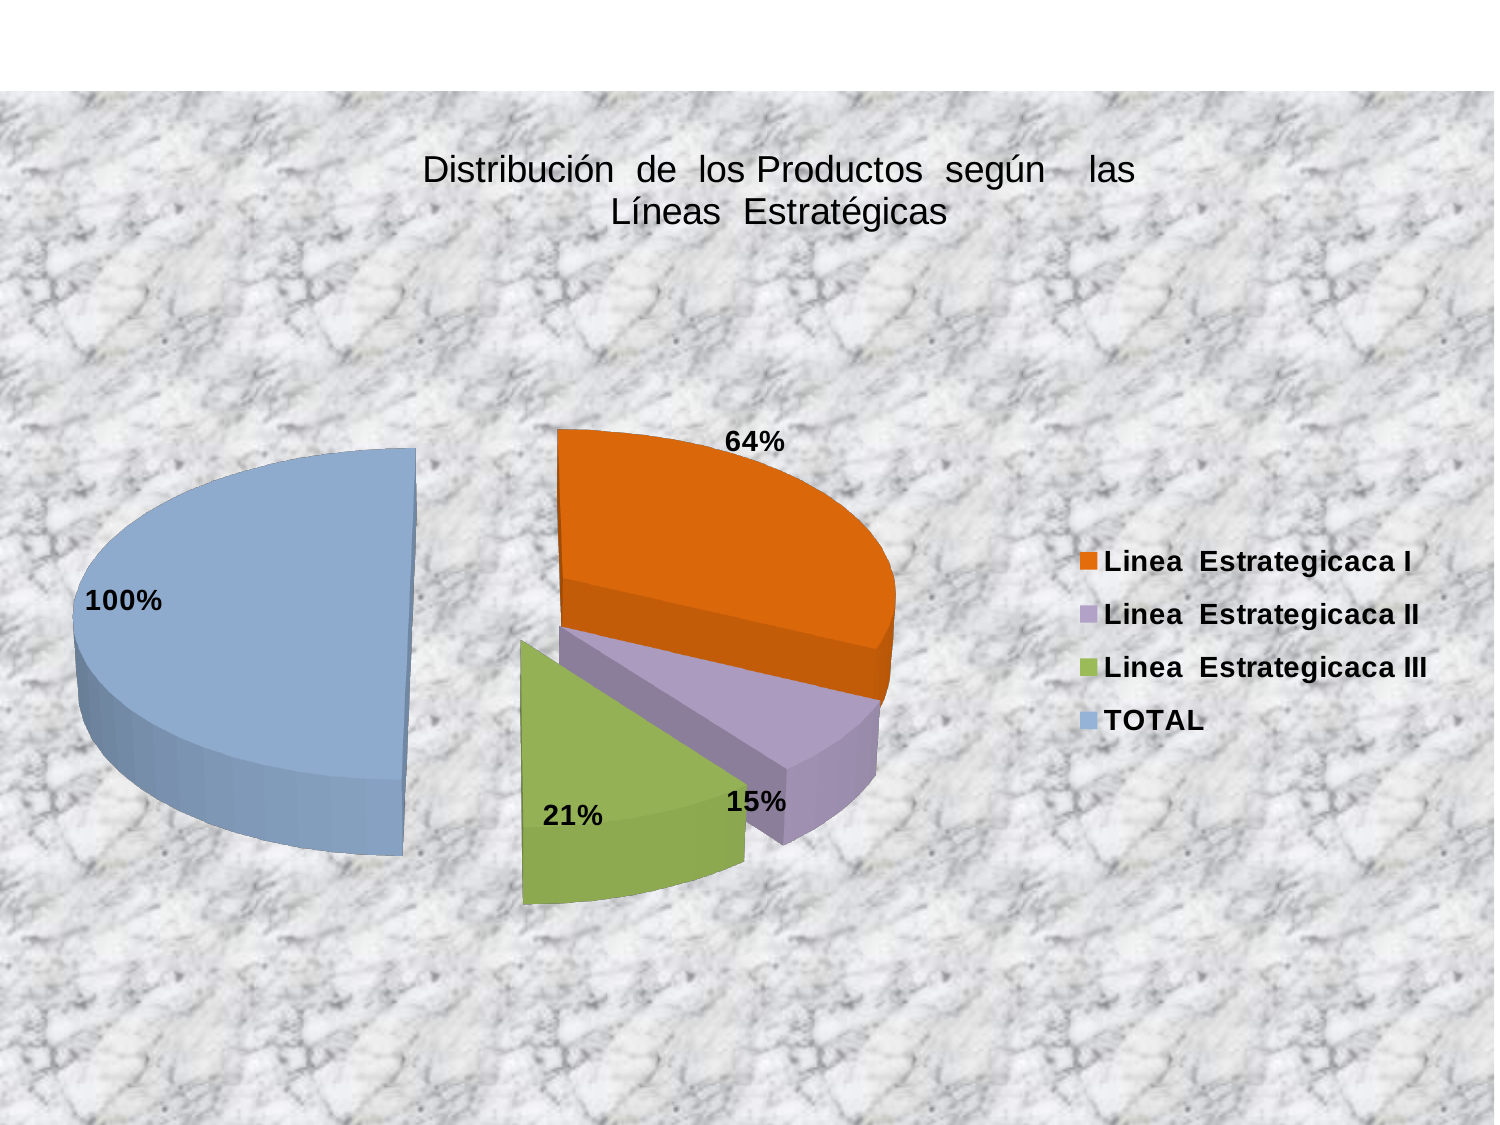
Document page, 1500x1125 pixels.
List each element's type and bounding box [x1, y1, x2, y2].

chart [0, 91, 1495, 1125]
